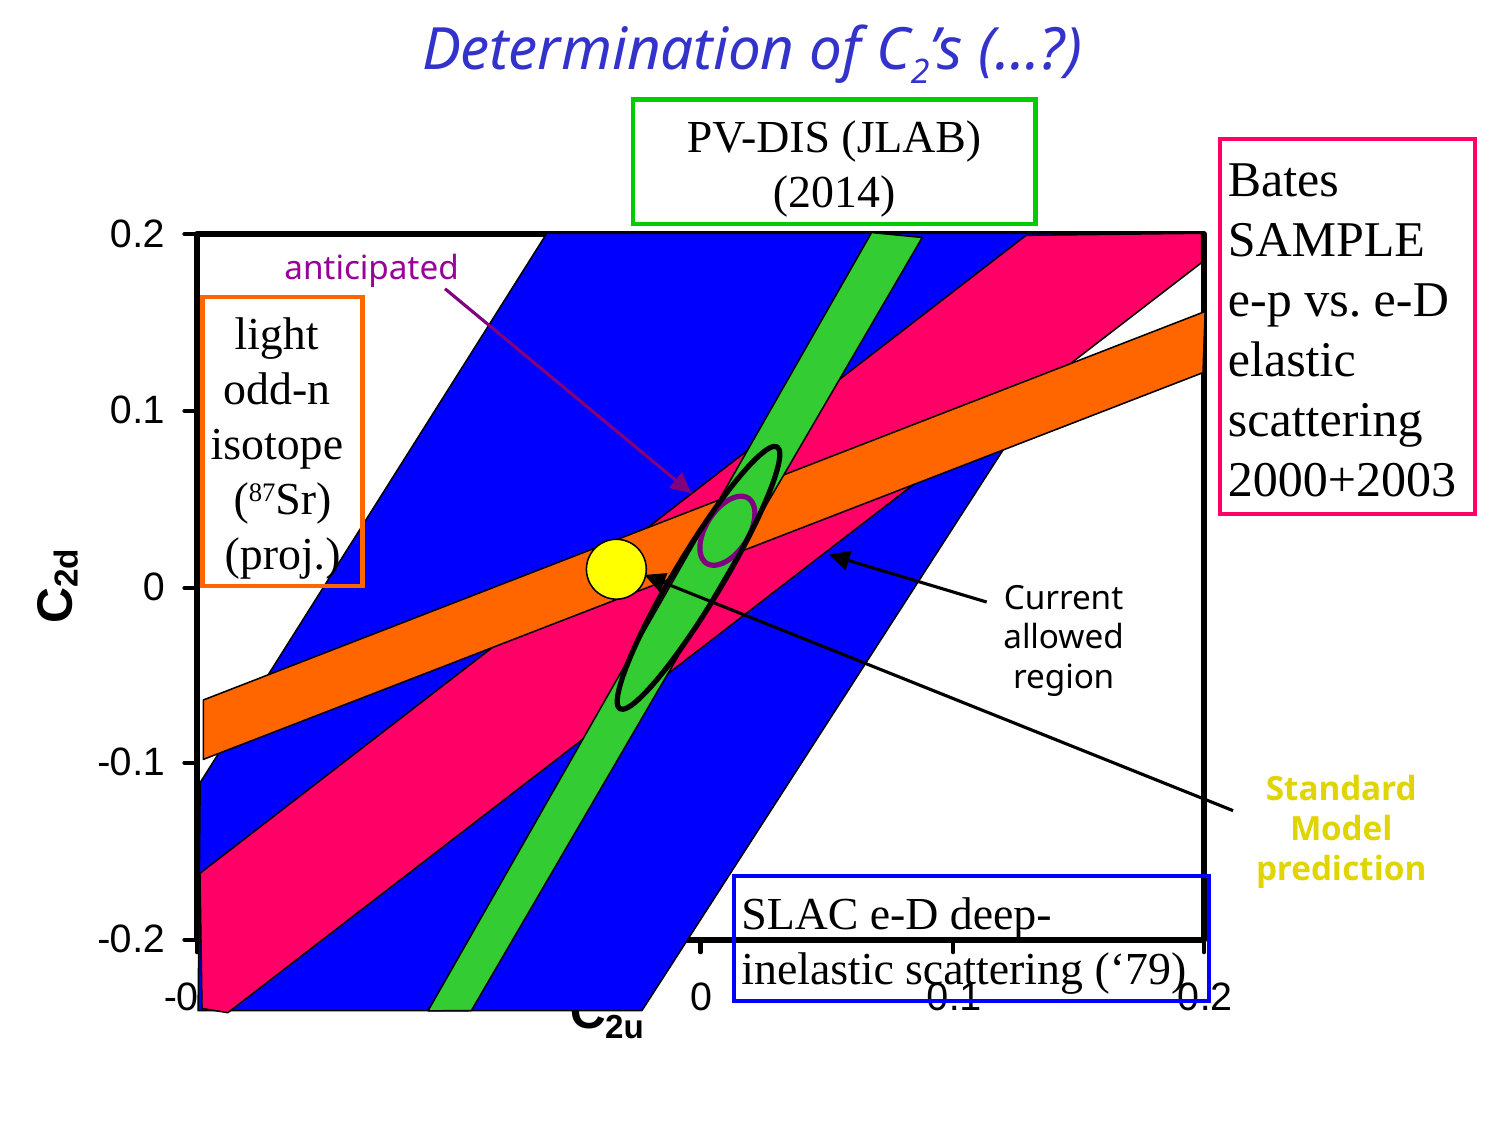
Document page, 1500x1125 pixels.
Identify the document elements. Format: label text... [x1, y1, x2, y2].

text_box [202, 296, 582, 760]
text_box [644, 574, 1455, 896]
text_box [587, 99, 1036, 423]
title Determination of C2’s (…?) [114, 11, 1390, 91]
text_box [1041, 296, 1206, 573]
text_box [259, 238, 750, 570]
text_box Bates SAMPLE e-p vs. e-D elastic scattering 2000+2003 [1220, 139, 1475, 514]
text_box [0, 190, 1263, 1125]
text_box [674, 424, 1177, 573]
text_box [587, 578, 1036, 1075]
